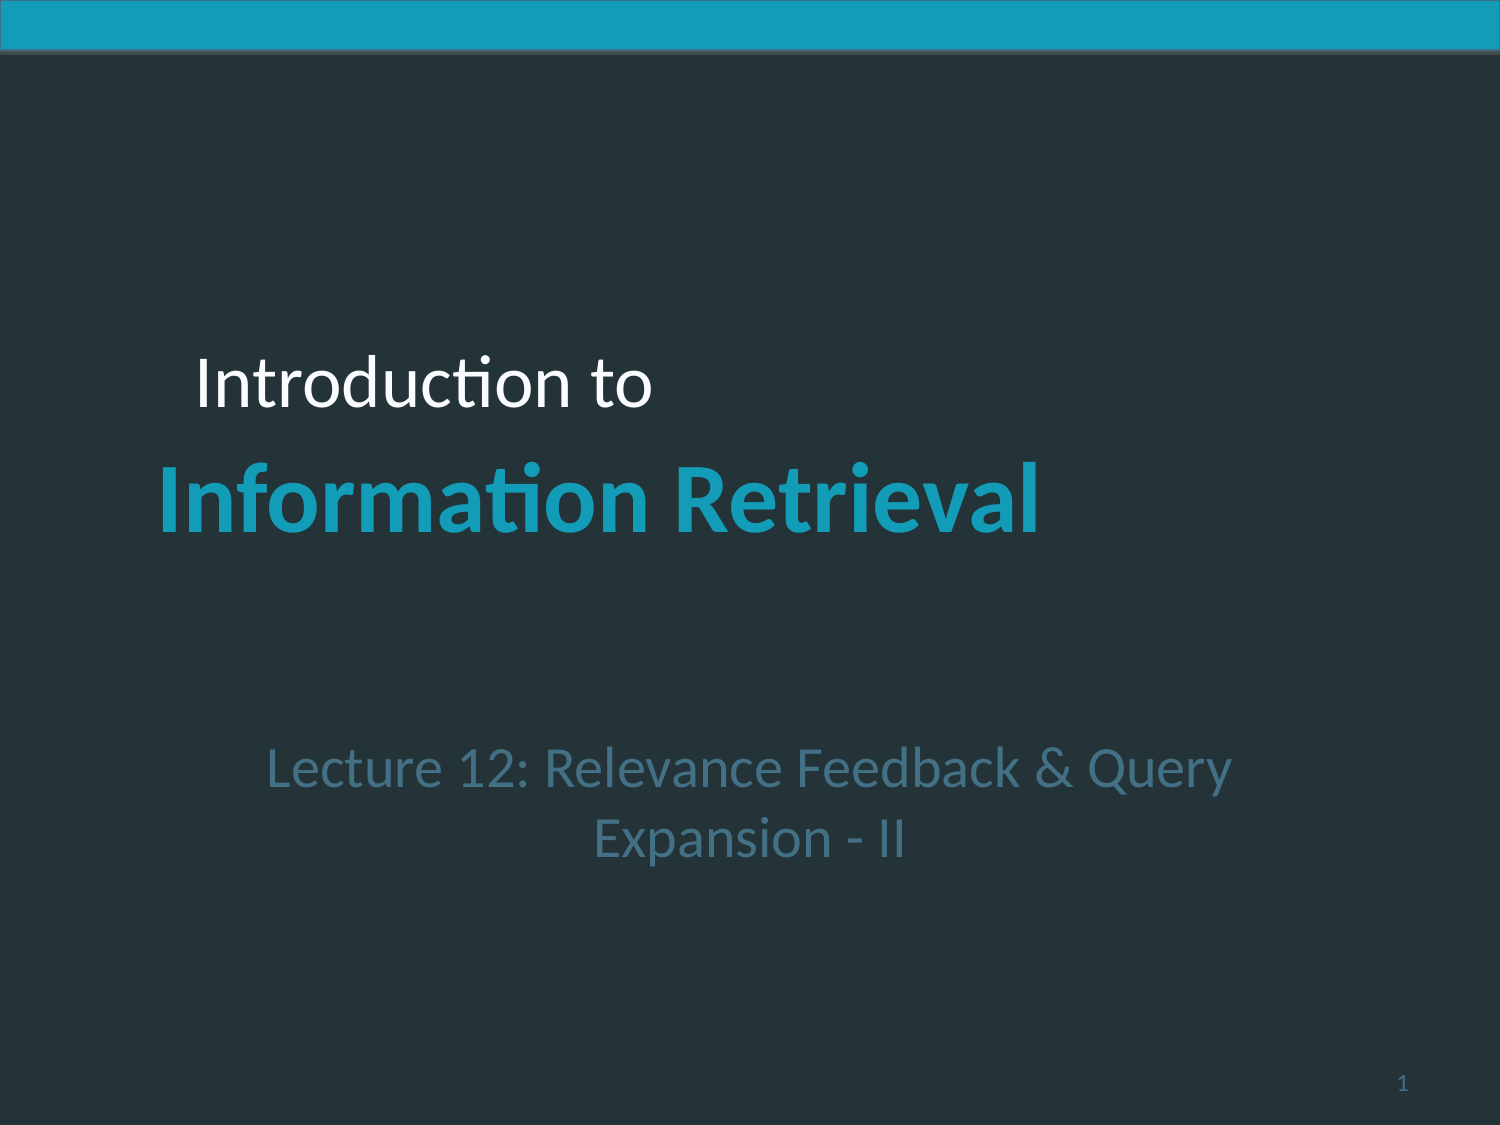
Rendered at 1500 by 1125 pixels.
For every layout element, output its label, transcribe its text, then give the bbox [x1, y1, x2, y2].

slide_number 1 [1074, 1058, 1425, 1105]
text_box Lecture 12: Relevance Feedback & Query Expansion - II [174, 637, 1325, 1025]
